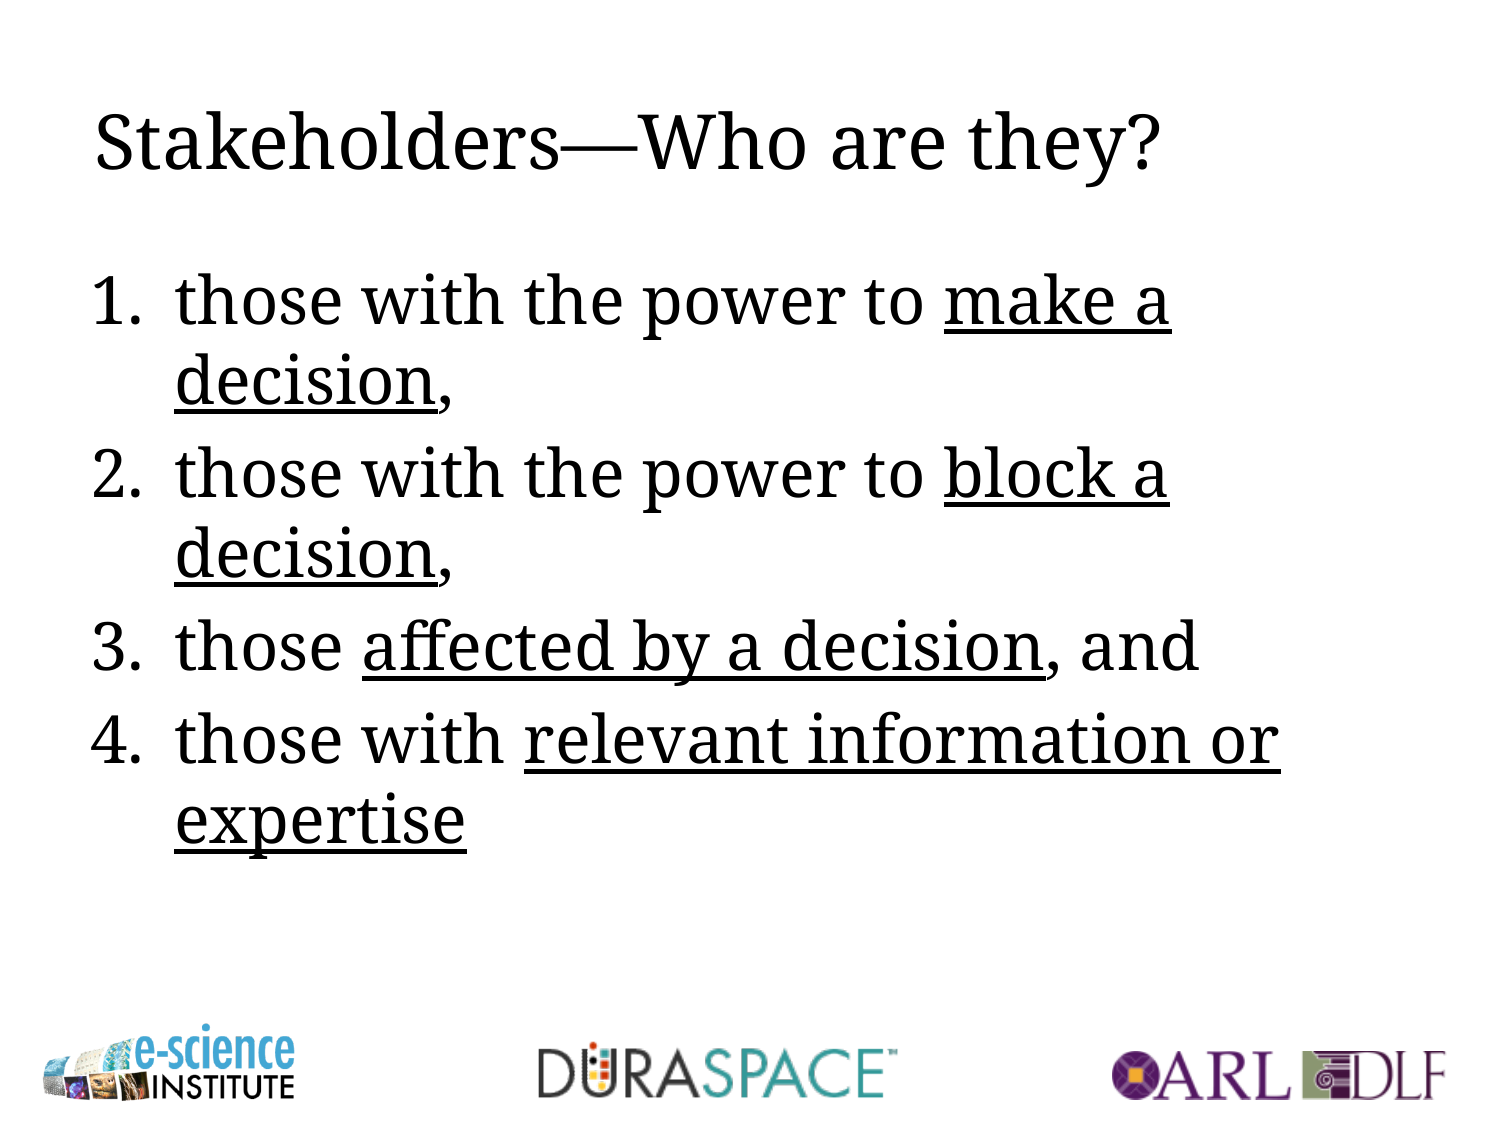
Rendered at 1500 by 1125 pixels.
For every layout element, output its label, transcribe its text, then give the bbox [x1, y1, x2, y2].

picture [537, 1040, 900, 1100]
picture [37, 1017, 300, 1106]
list those with the power to make a decision, those with the power to block a decision, those affected by a decision, and those with relevant information or expertise [75, 249, 1425, 950]
picture [1112, 1051, 1450, 1100]
title Stakeholders—Who are they? [79, 45, 1232, 233]
